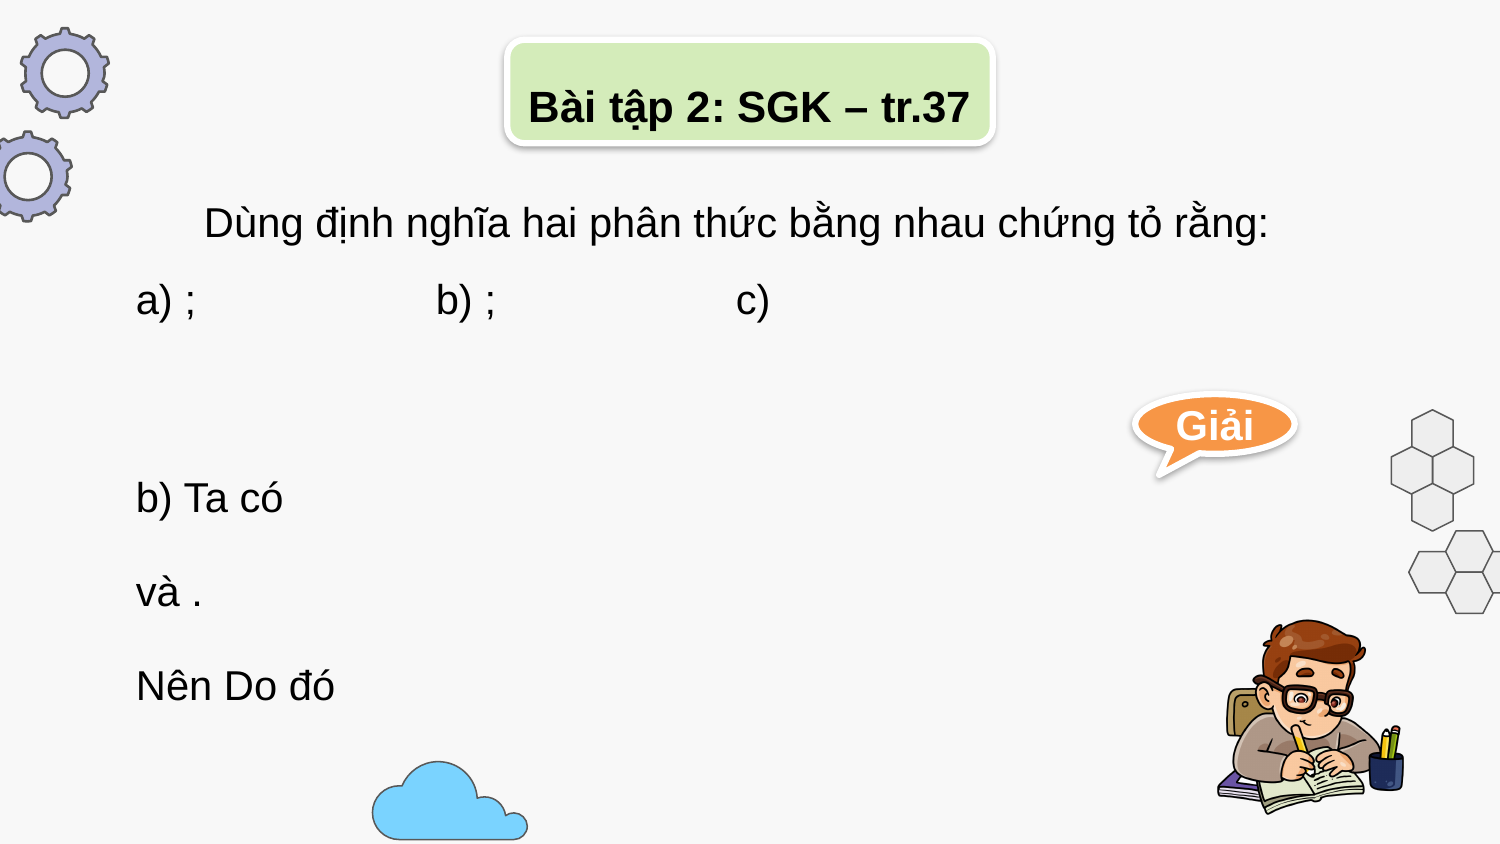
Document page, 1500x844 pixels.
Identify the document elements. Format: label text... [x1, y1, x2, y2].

text_box Dùng định nghĩa hai phân thức bằng nhau chứng tỏ rằng: [189, 162, 1311, 253]
text_box Giải [1135, 394, 1295, 475]
text_box Bài tập 2: SGK – tr.37 [507, 39, 993, 144]
picture [1094, 595, 1500, 839]
